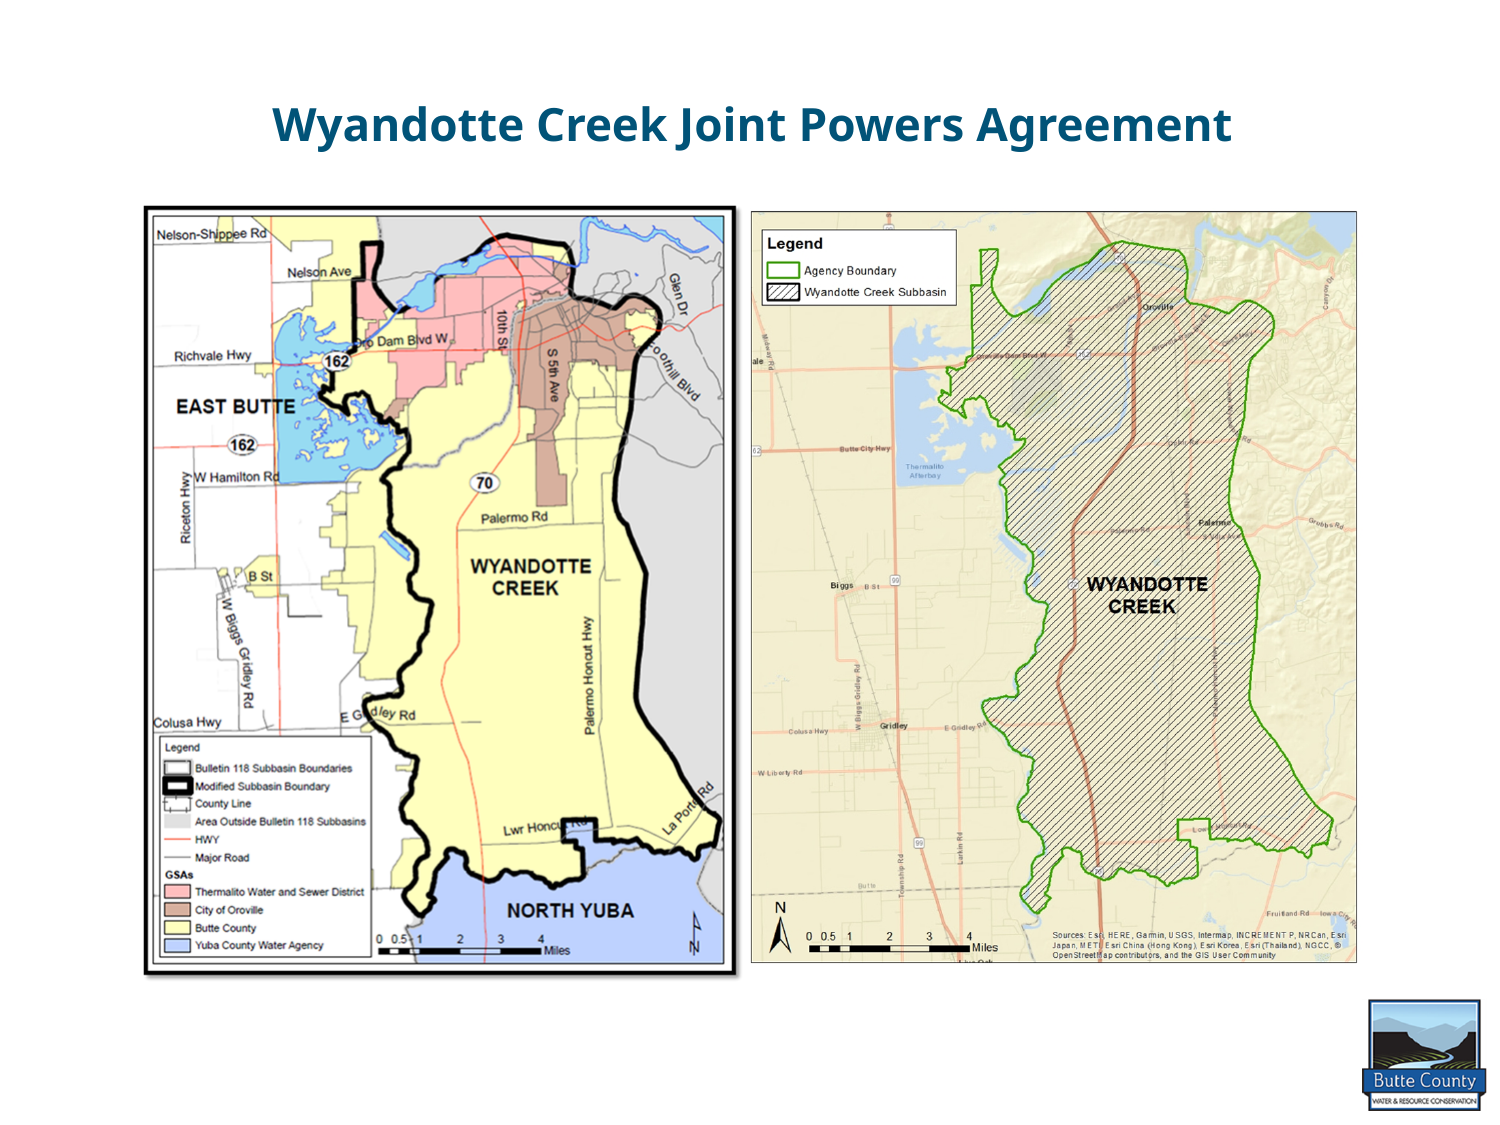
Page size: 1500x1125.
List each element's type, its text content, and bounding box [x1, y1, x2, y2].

picture [747, 207, 1363, 967]
picture [141, 203, 745, 985]
picture [1362, 998, 1487, 1111]
text_box Wyandotte Creek Joint Powers Agreement [155, 88, 1350, 204]
